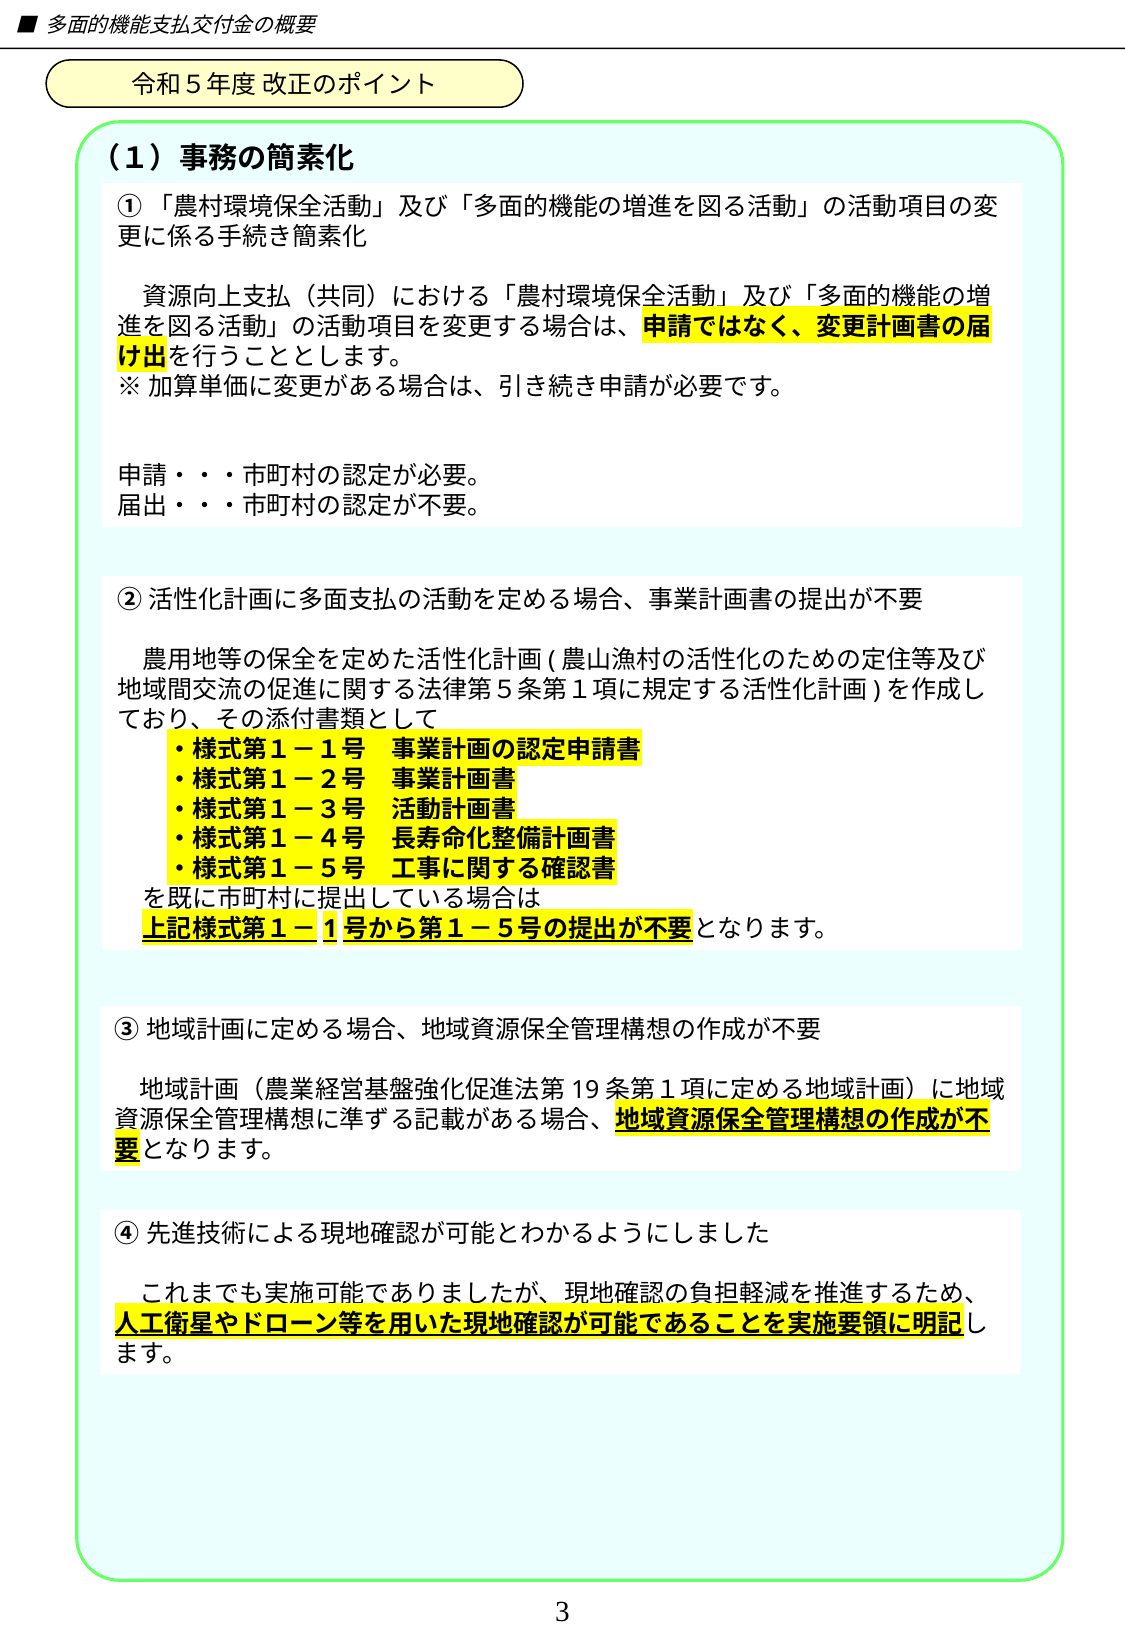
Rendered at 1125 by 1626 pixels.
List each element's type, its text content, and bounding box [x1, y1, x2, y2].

text_box [75, 120, 1064, 1582]
text_box ■ 多面的機能支払交付金の概要 [0, 4, 1125, 45]
text_box ④先進技術による現地確認が可能とわかるようにしました これまでも実施可能でありましたが、現地確認の負担軽減を推進するため、人工衛星やドローン等を用いた現地確認が可能であることを実施要領に明記します。 [100, 1209, 1021, 1375]
text_box ②活性化計画に多面支払の活動を定める場合、事業計画書の提出が不要 農用地等の保全を定めた活性化計画(農山漁村の活性化のための定住等及び地域間交流の促進に関する法律第５条第１項に規定する活性化計画)を作成しており、その添付書類として ・様式第１－１号 事業計画の認定申請書 ・様式第１－２号 事業計画書 ・様式第１－３号 活動計画書 ・様式第１－４号 長寿命化整備計画書 ・様式第１－５号 工事に関する確認書 を既に市町村に提出している場合は 上記様式第１－1号から第１－５号の提出が不要となります。 [102, 576, 1023, 951]
text_box ③地域計画に定める場合、地域資源保全管理構想の作成が不要 地域計画（農業経営基盤強化促進法第19条第１項に定める地域計画）に地域資源保全管理構想に準ずる記載がある場合、地域資源保全管理構想の作成が不要となります。 [100, 1006, 1021, 1171]
text_box ①「農村環境保全活動」及び「多面的機能の増進を図る活動」の活動項目の変更に係る手続き簡素化 資源向上支払（共同）における「農村環境保全活動」及び「多面的機能の増進を図る活動」の活動項目を変更する場合は、申請ではなく、変更計画書の届け出を行うこととします。 ※加算単価に変更がある場合は、引き続き申請が必要です。 申請・・・市町村の認定が必要。 届出・・・市町村の認定が不要。 [102, 183, 1023, 528]
text_box 令和５年度 改正のポイント [46, 59, 523, 108]
text_box 3 [509, 1592, 616, 1625]
text_box （１）事務の簡素化 [76, 132, 880, 183]
